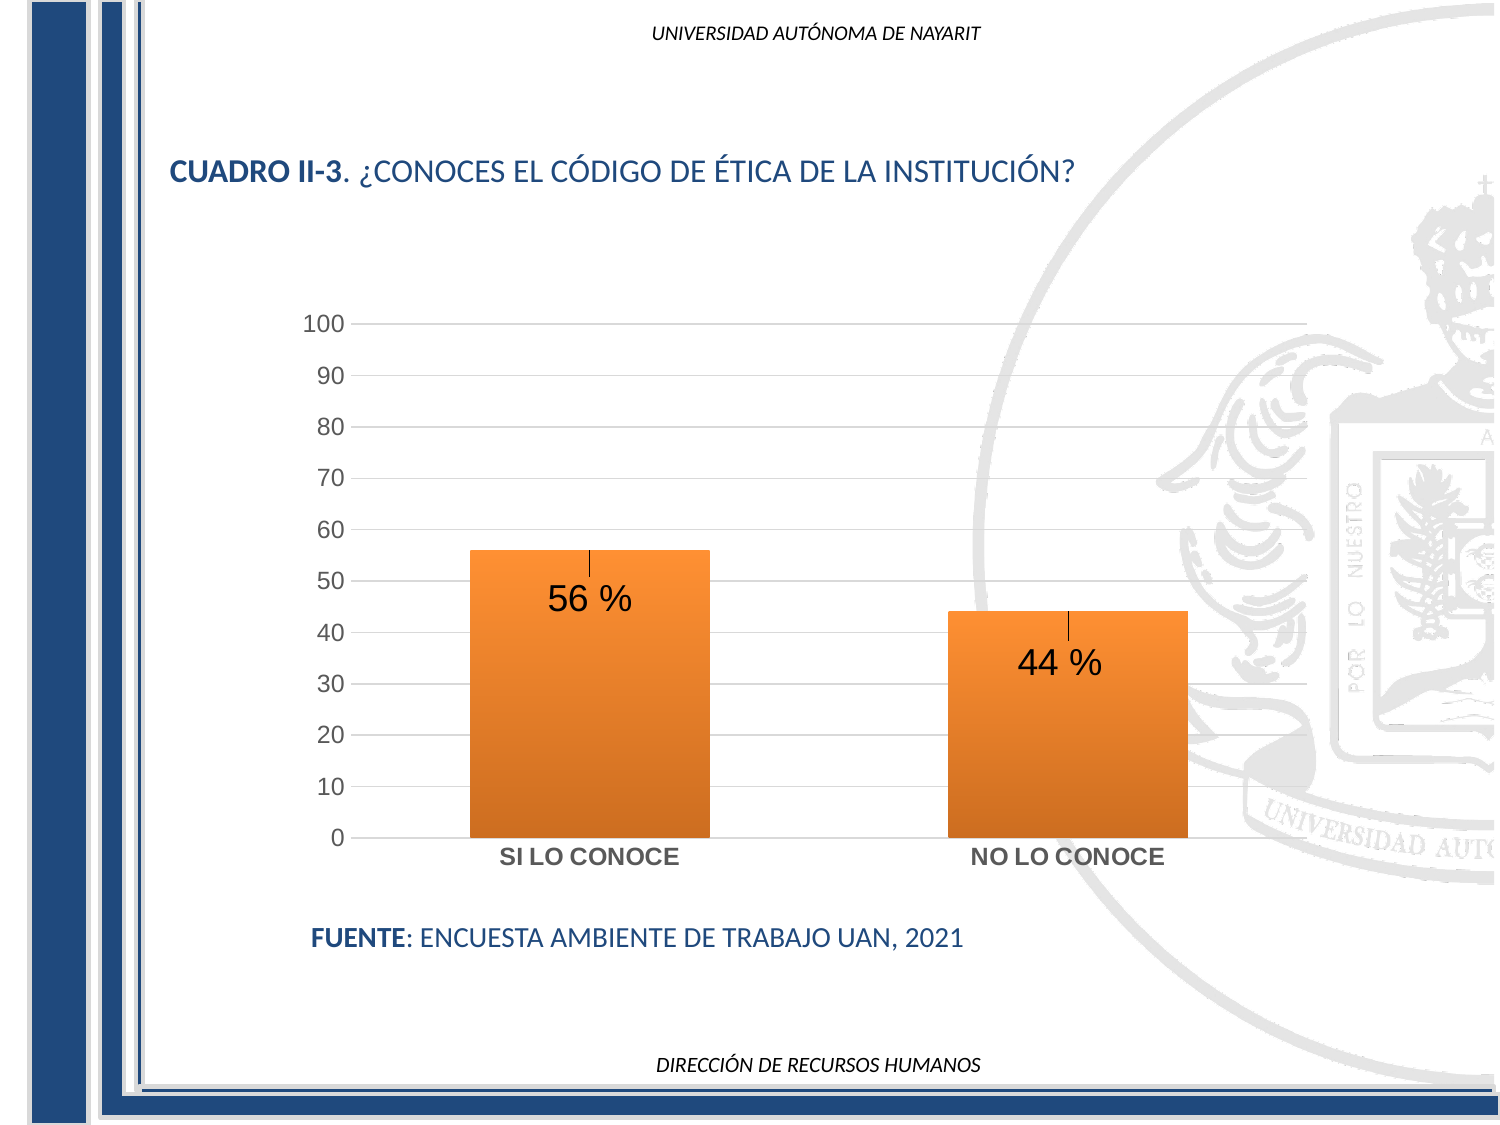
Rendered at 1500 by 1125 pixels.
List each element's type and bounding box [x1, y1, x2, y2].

chart [219, 228, 1377, 897]
text_box [29, 0, 1500, 1125]
